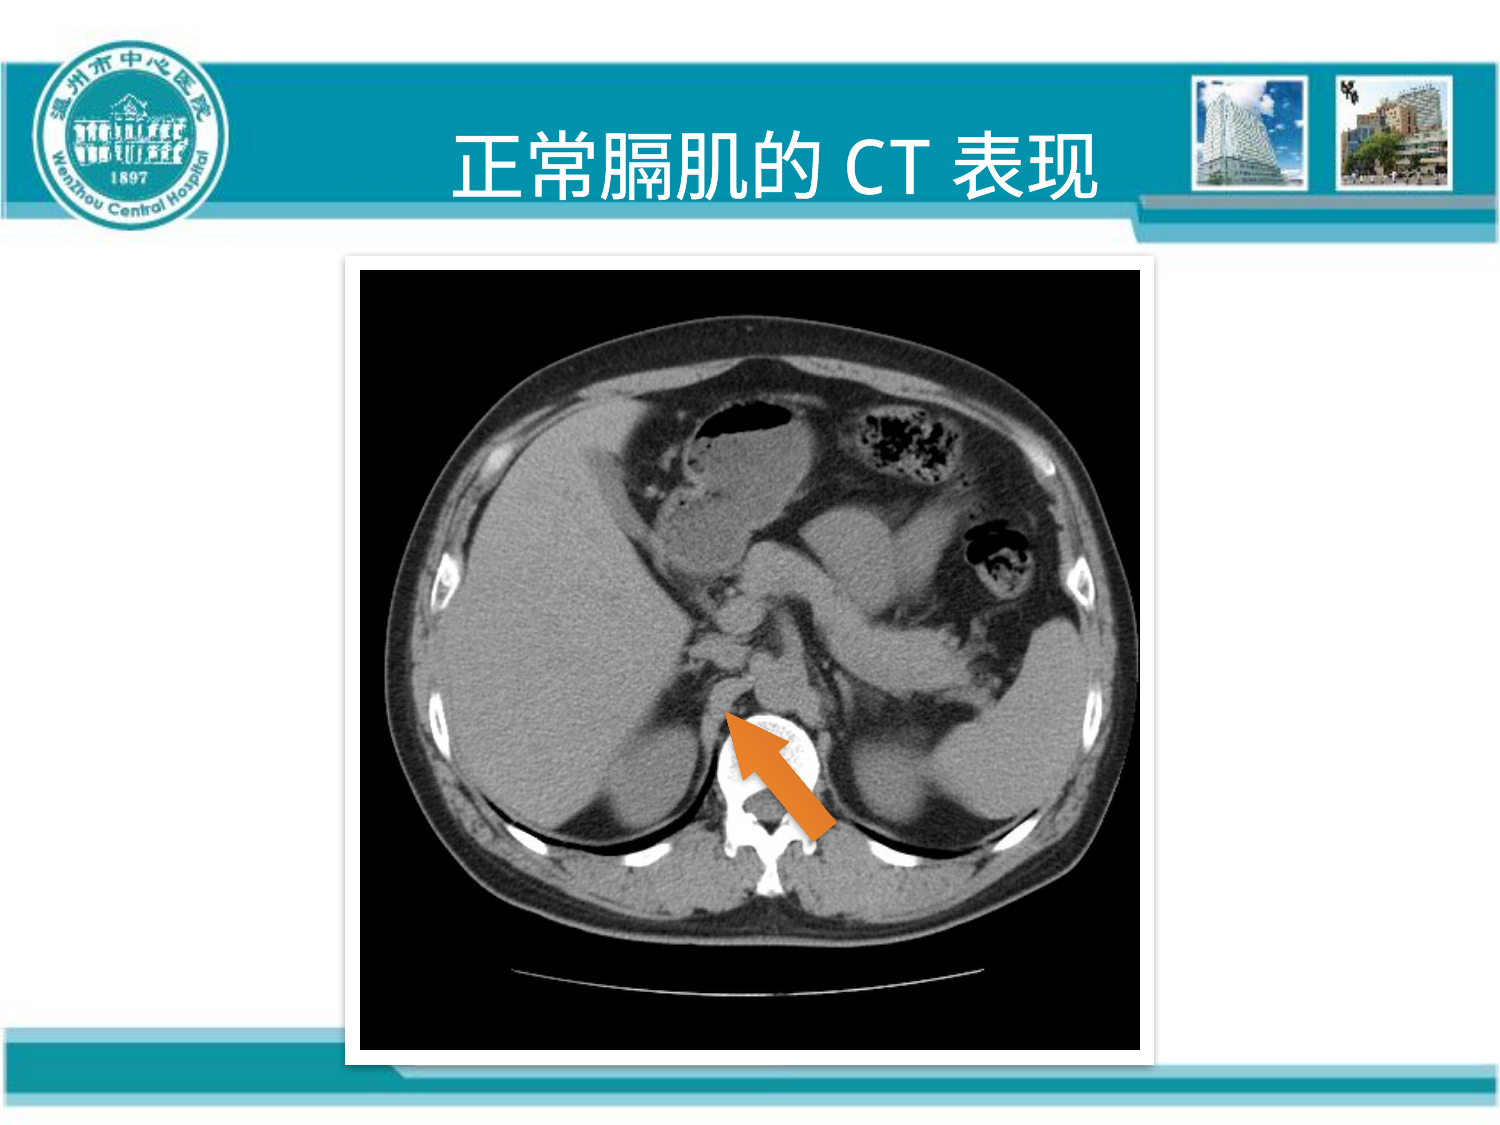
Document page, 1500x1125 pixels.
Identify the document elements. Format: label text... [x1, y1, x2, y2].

picture [0, 0, 1500, 1125]
text_box 正常膈肌的CT表现 [99, 70, 1450, 258]
